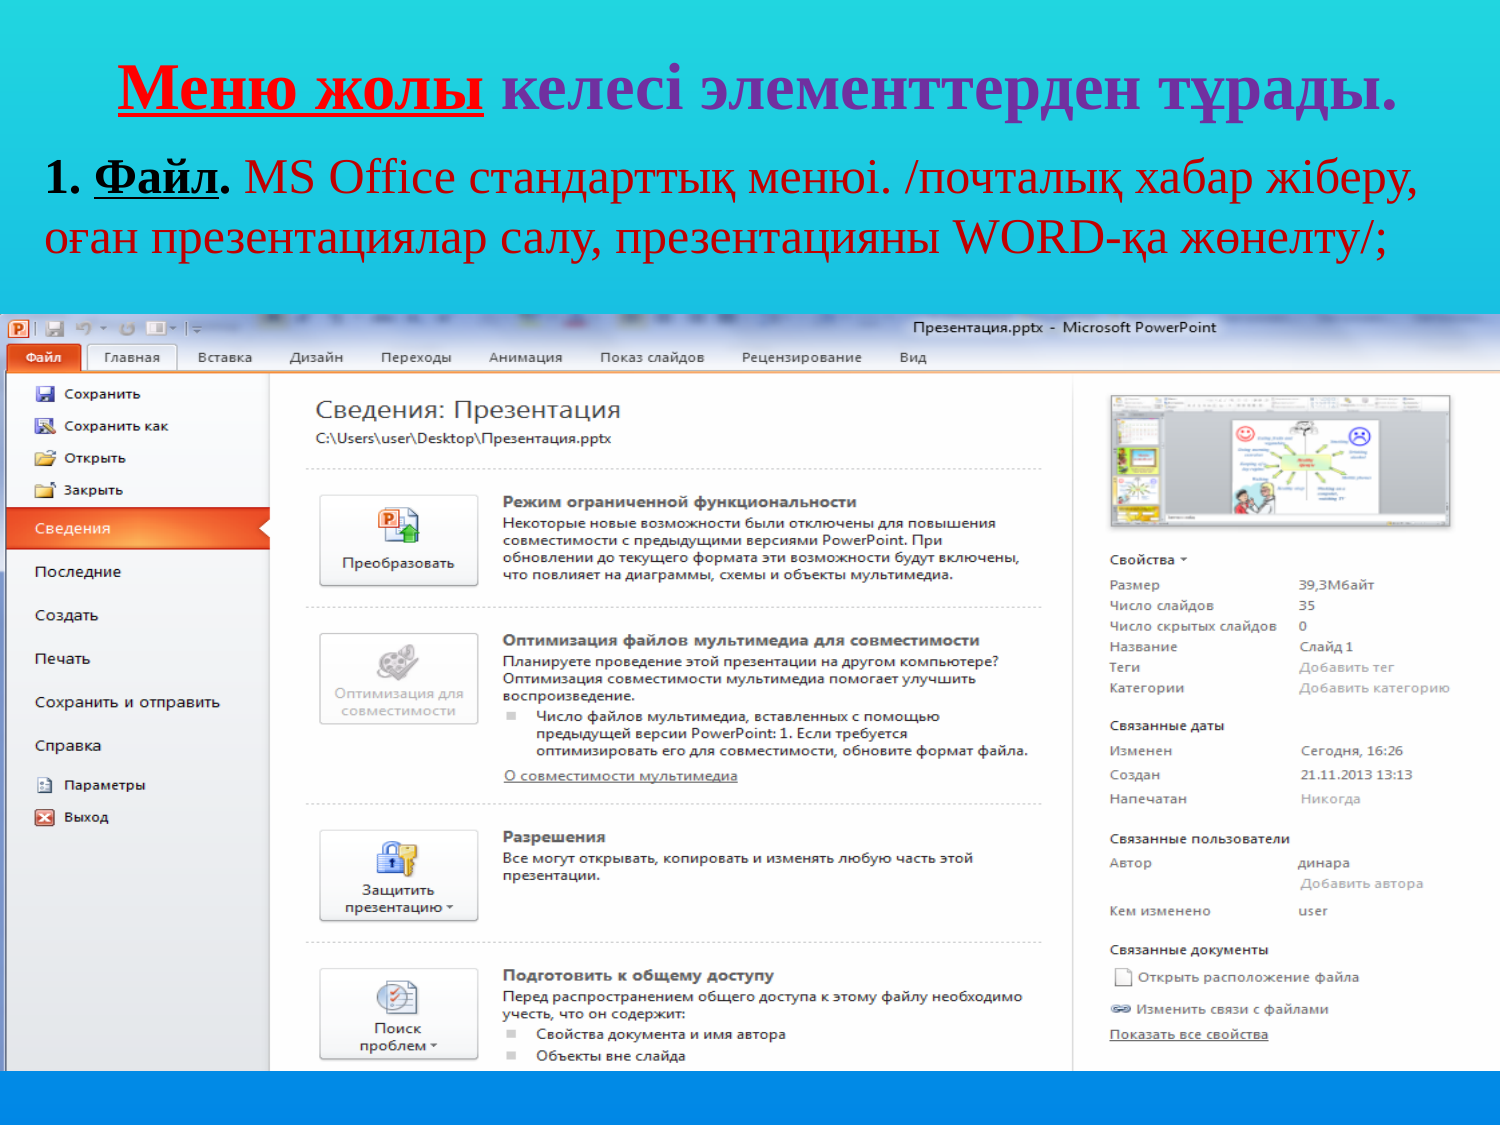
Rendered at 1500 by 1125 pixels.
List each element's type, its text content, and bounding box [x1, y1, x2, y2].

picture [0, 314, 1500, 1071]
title Меню жолы келесі элементтерден тұрады. [75, 19, 1425, 136]
text_box 1. Файл. МS Offiсе стандарттық менюі. /почталық хабар жіберу, оған презентациялар салу, презентацияны WORD-қа жөнелту/; [29, 136, 1471, 312]
